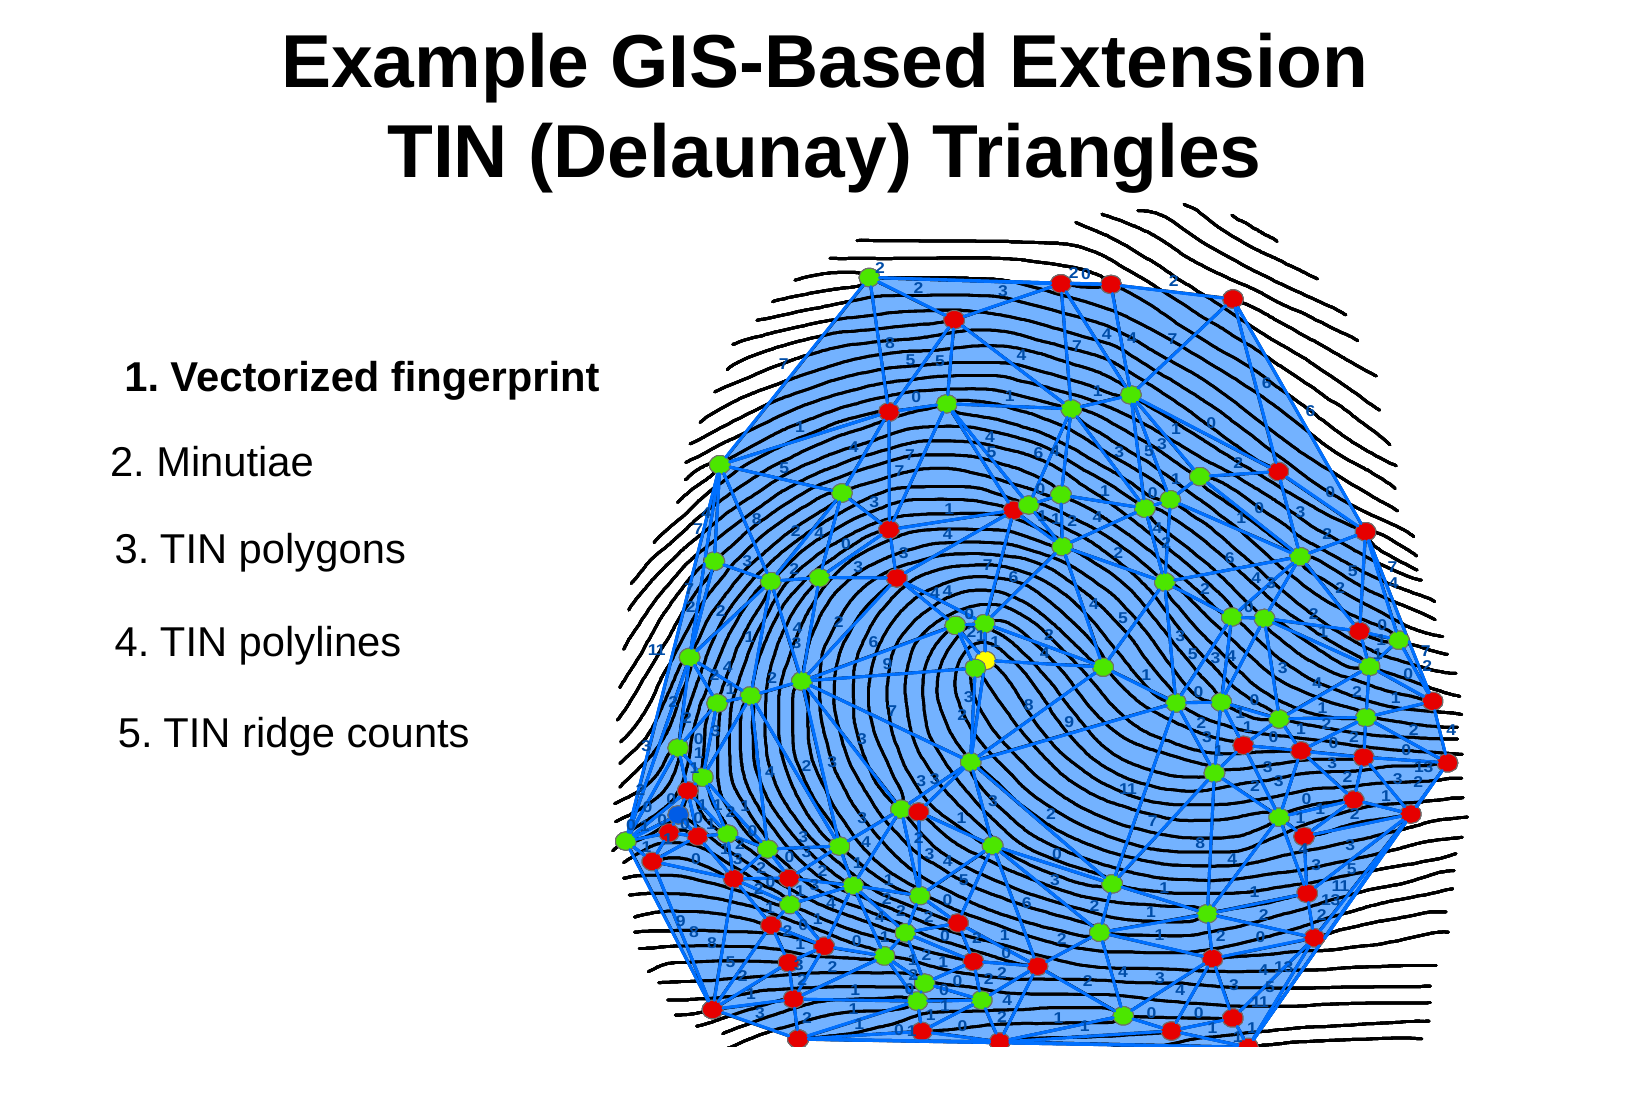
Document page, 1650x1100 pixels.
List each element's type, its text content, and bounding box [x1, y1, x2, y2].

text_box 5. TIN ridge counts [103, 698, 241, 763]
picture [247, 121, 1650, 1048]
text_box 1. Vectorized fingerprint [109, 342, 241, 407]
text_box 3. TIN polygons [99, 514, 241, 580]
text_box 4. TIN polylines [99, 607, 241, 673]
text_box Example GIS-Based Extension TIN (Delaunay) Triangles [82, 3, 1568, 202]
text_box 2. Minutiae [95, 427, 241, 493]
